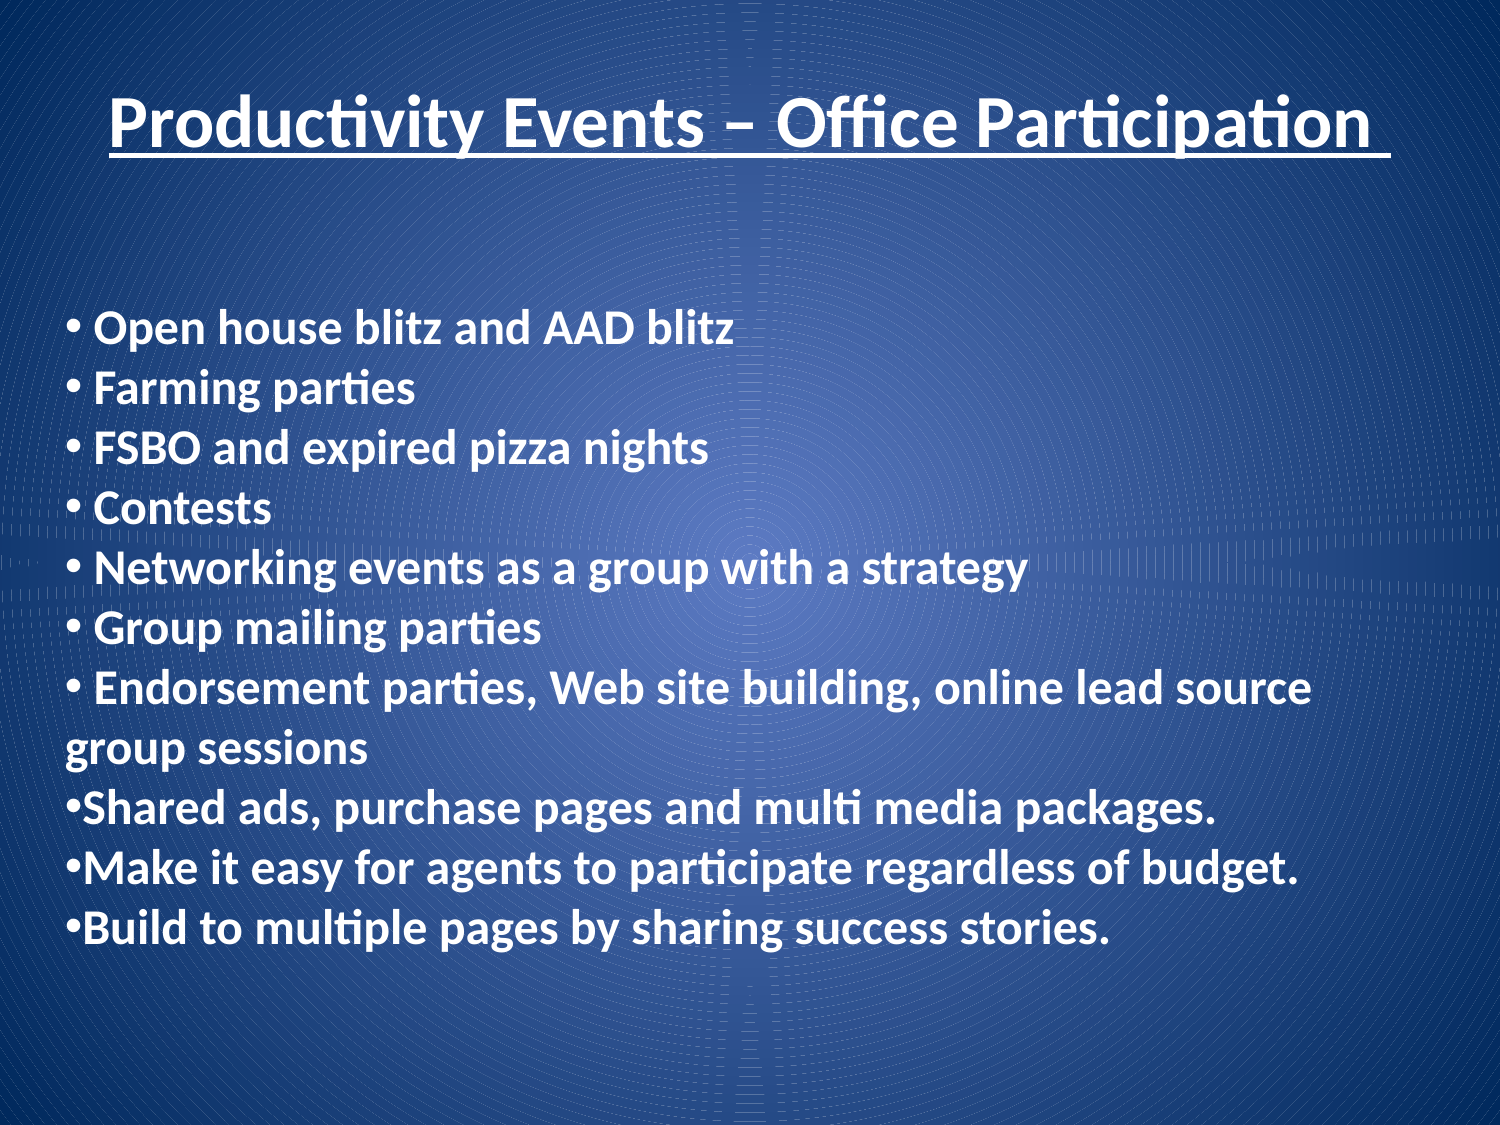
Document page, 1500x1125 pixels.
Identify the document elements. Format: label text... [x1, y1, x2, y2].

text_box Productivity Events – Office Participation [0, 65, 1500, 171]
text_box Open house blitz and AAD blitz Farming parties FSBO and expired pizza nights Contests Networking events as a group with a strategy Group mailing parties Endorsement parties, Web site building, online lead source group sessions Shared ads, purchase pages and multi media packages. Make it easy for agents to participate regardless of budget. Build to multiple pages by sharing success stories. [50, 287, 1450, 963]
